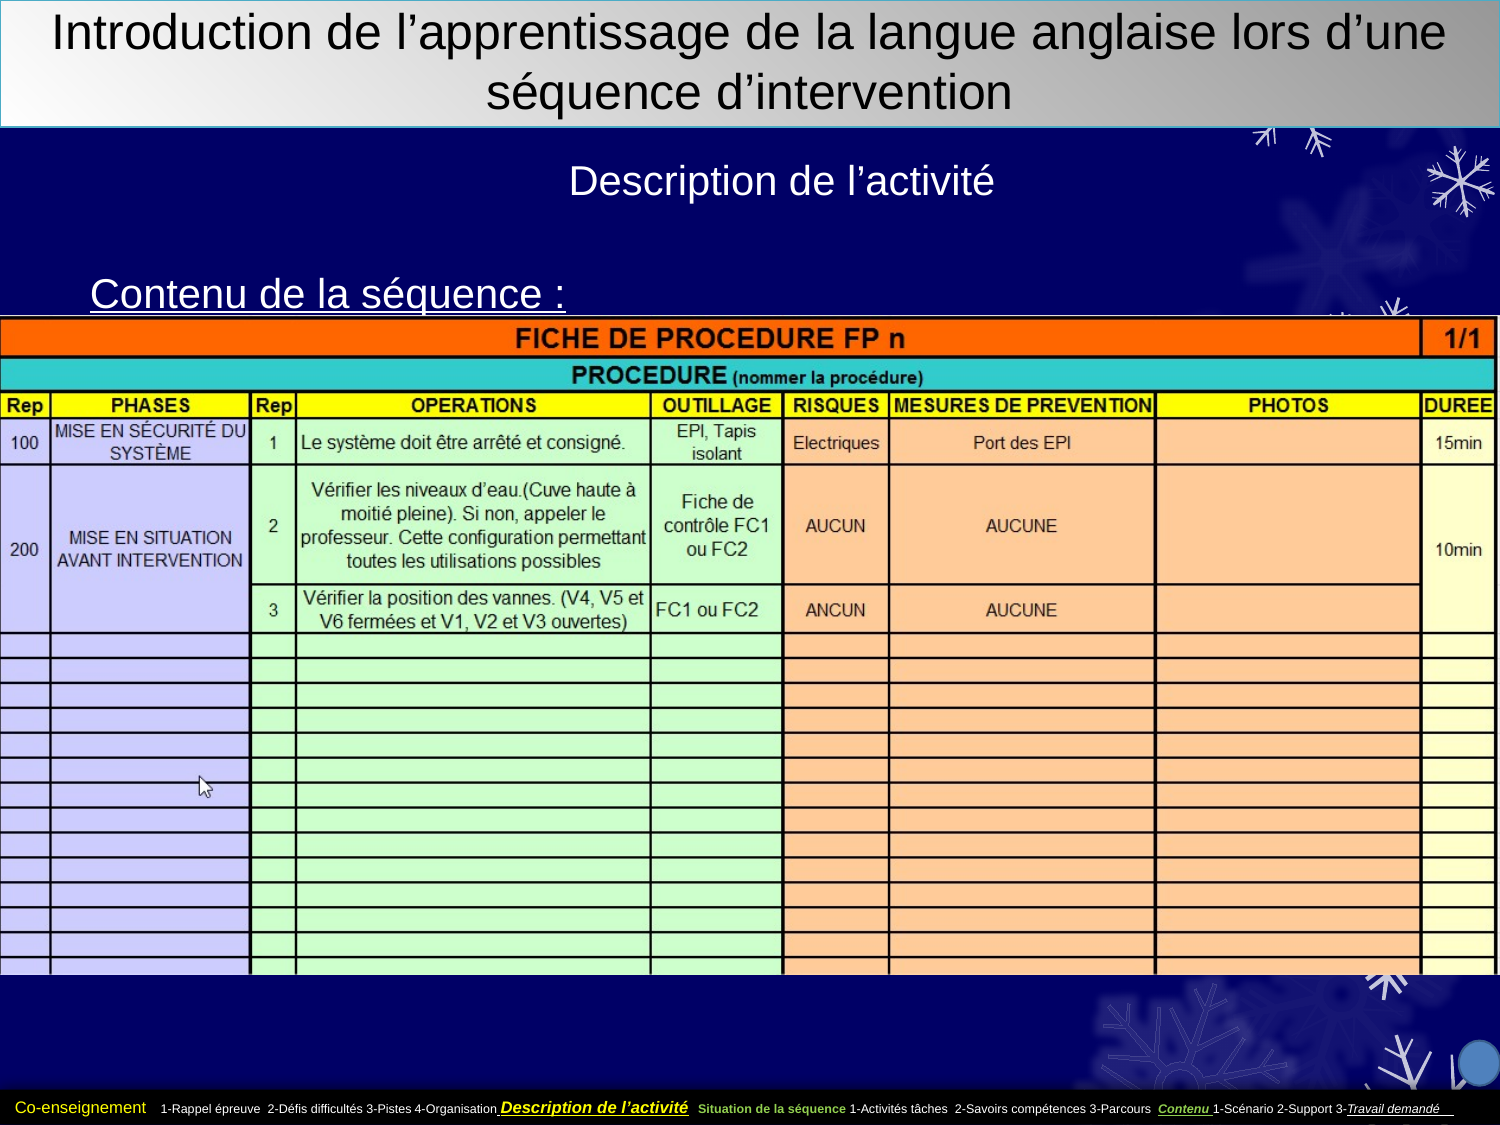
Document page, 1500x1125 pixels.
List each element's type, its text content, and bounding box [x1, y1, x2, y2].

title Introduction de l’apprentissage de la langue anglaise lors d’une séquence d’intervention [0, 0, 1500, 128]
picture [0, 315, 1500, 975]
text_box Co-enseignement 1-Rappel épreuve 2-Défis difficultés 3-Pistes 4-Organisation Description de l’activité Situation de la séquence 1-Activités tâches 2-Savoirs compétences 3-Parcours Contenu 1-Scénario 2-Support 3-Travail demandé [0, 1089, 1500, 1125]
text_box [1457, 1039, 1500, 1087]
text_box Description de l’activité Contenu de la séquence : 3) Travail demandé Rédiger un Email Objet : Alerter la société anglaise et proposer un rendez- vous par visioconférence. Préparer l’intervention - Compléter la fiche de procédures [0, 129, 1474, 313]
